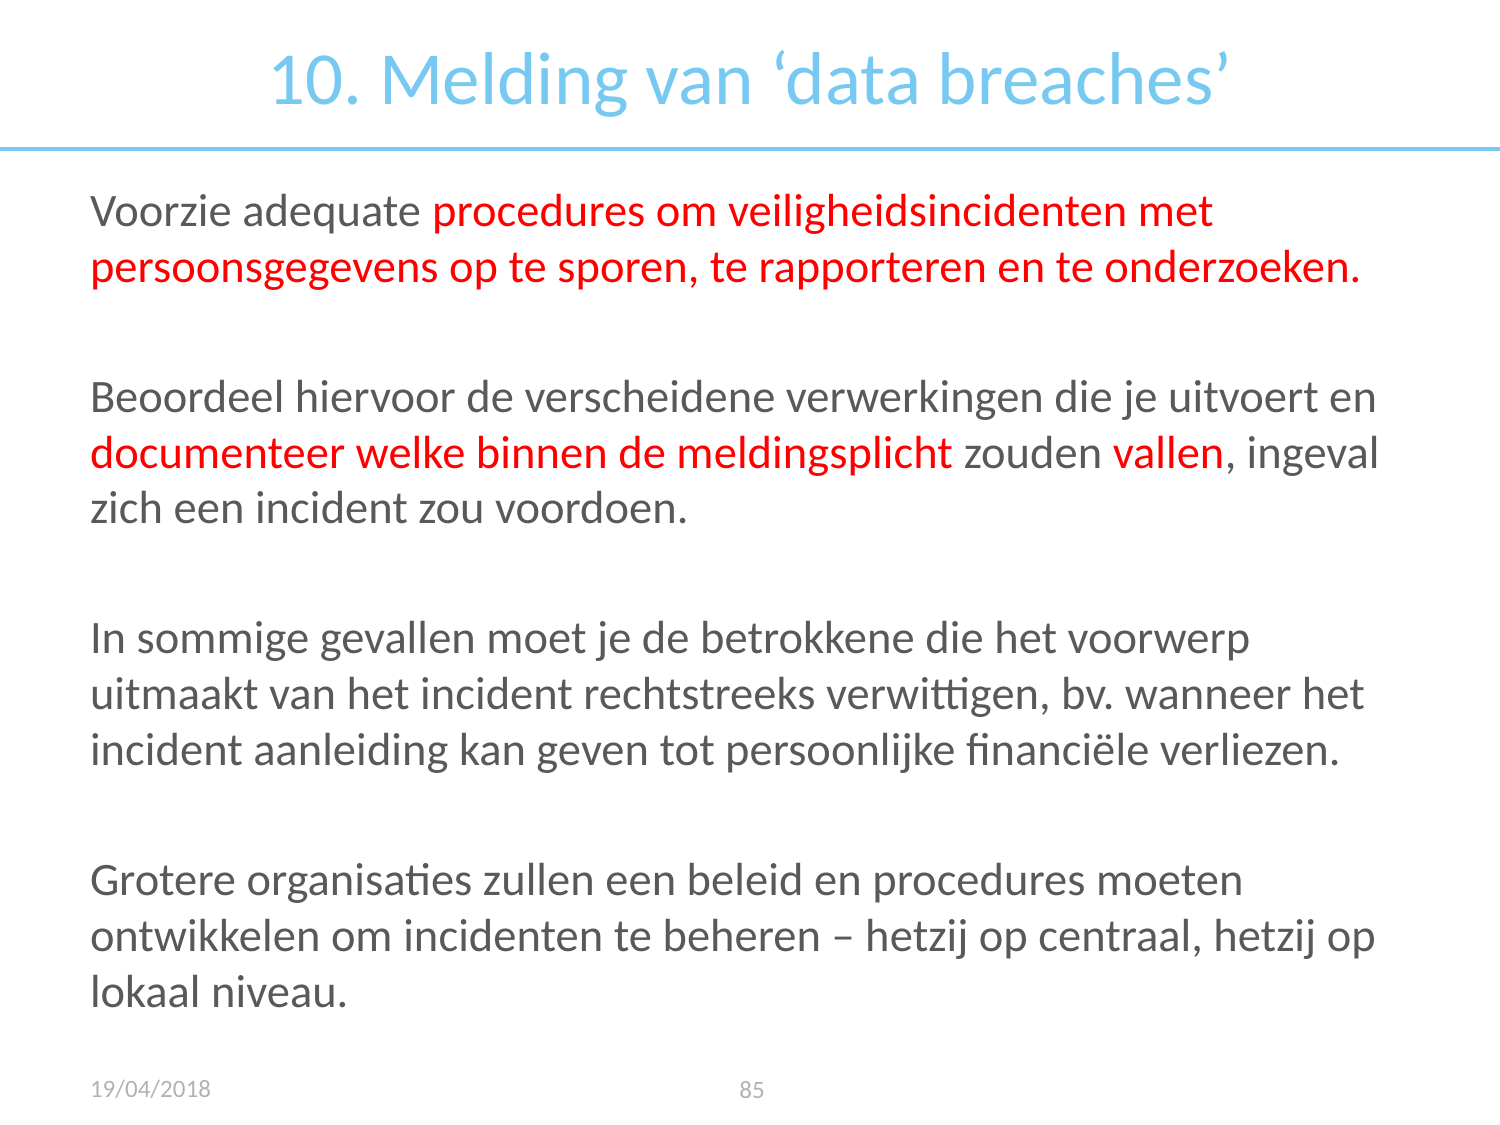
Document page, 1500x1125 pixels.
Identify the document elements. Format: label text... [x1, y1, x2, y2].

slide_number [75, 1057, 425, 1118]
list Voorzie adequate procedures om veiligheidsincidenten met persoonsgegevens op te sporen, te rapporteren en te onderzoeken. Beoordeel hiervoor de verscheidene verwerkingen die je uitvoert en documenteer welke binnen de meldingsplicht zouden vallen, ingeval zich een incident zou voordoen. In sommige gevallen moet je de betrokkene die het voorwerp uitmaakt van het incident rechtstreeks verwittigen, bv. wanneer het incident aanleiding kan geven tot persoonlijke financiële verliezen. Grotere organisaties zullen een beleid en procedures moeten ontwikkelen om incidenten te beheren – hetzij op centraal, hetzij op lokaal niveau. [75, 172, 1425, 1035]
slide_number 85 [577, 1058, 928, 1119]
title 10. Melding van ‘data breaches’ [0, 0, 1500, 149]
